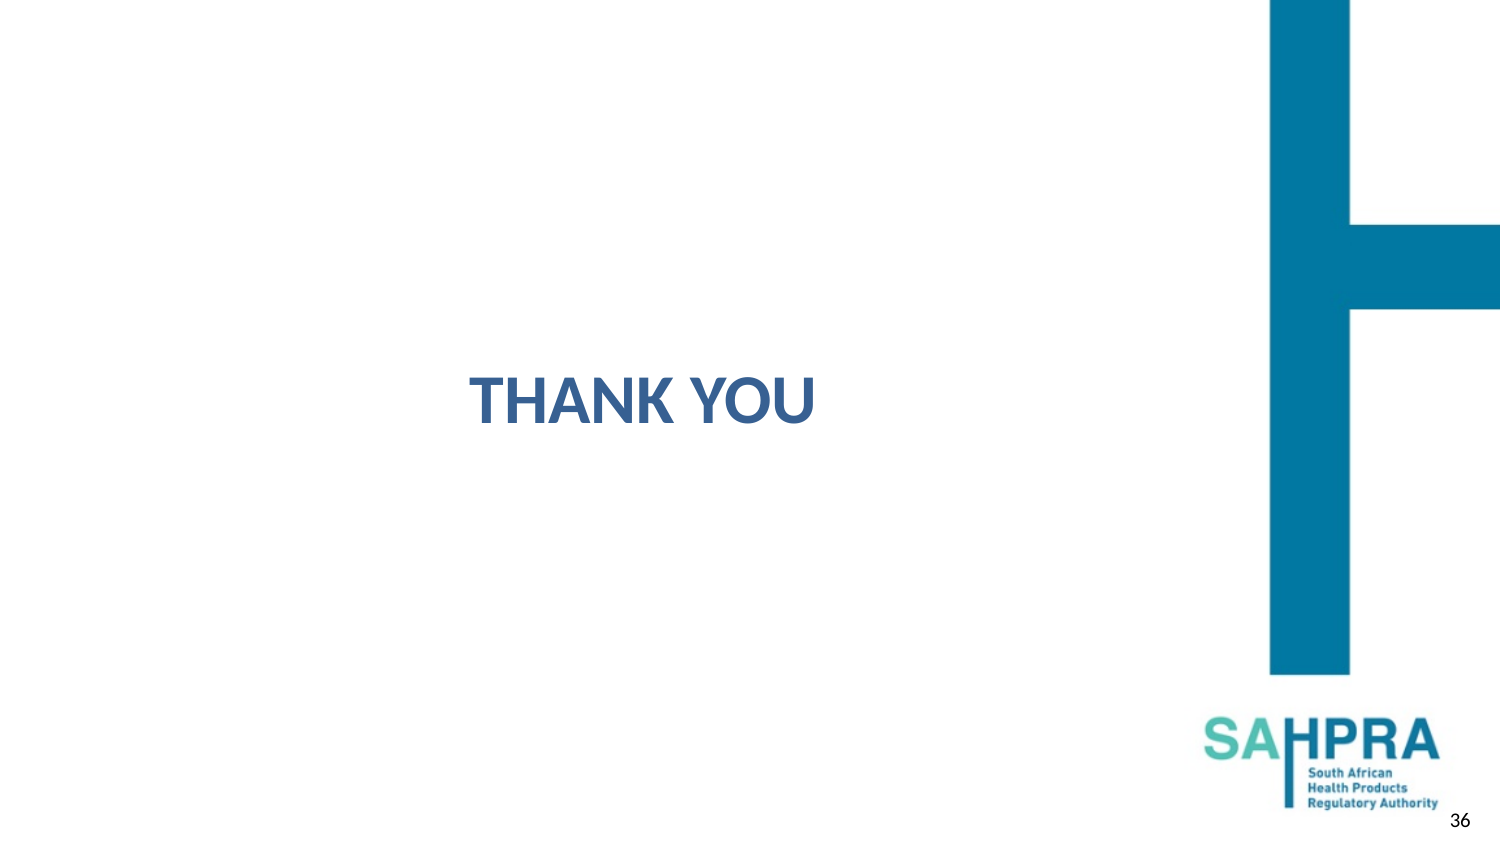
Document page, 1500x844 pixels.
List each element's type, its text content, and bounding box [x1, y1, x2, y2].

text_box 36 [1435, 799, 1492, 844]
list THANK YOU [147, 150, 1140, 446]
picture [1349, 0, 1500, 226]
picture [0, 0, 1500, 844]
